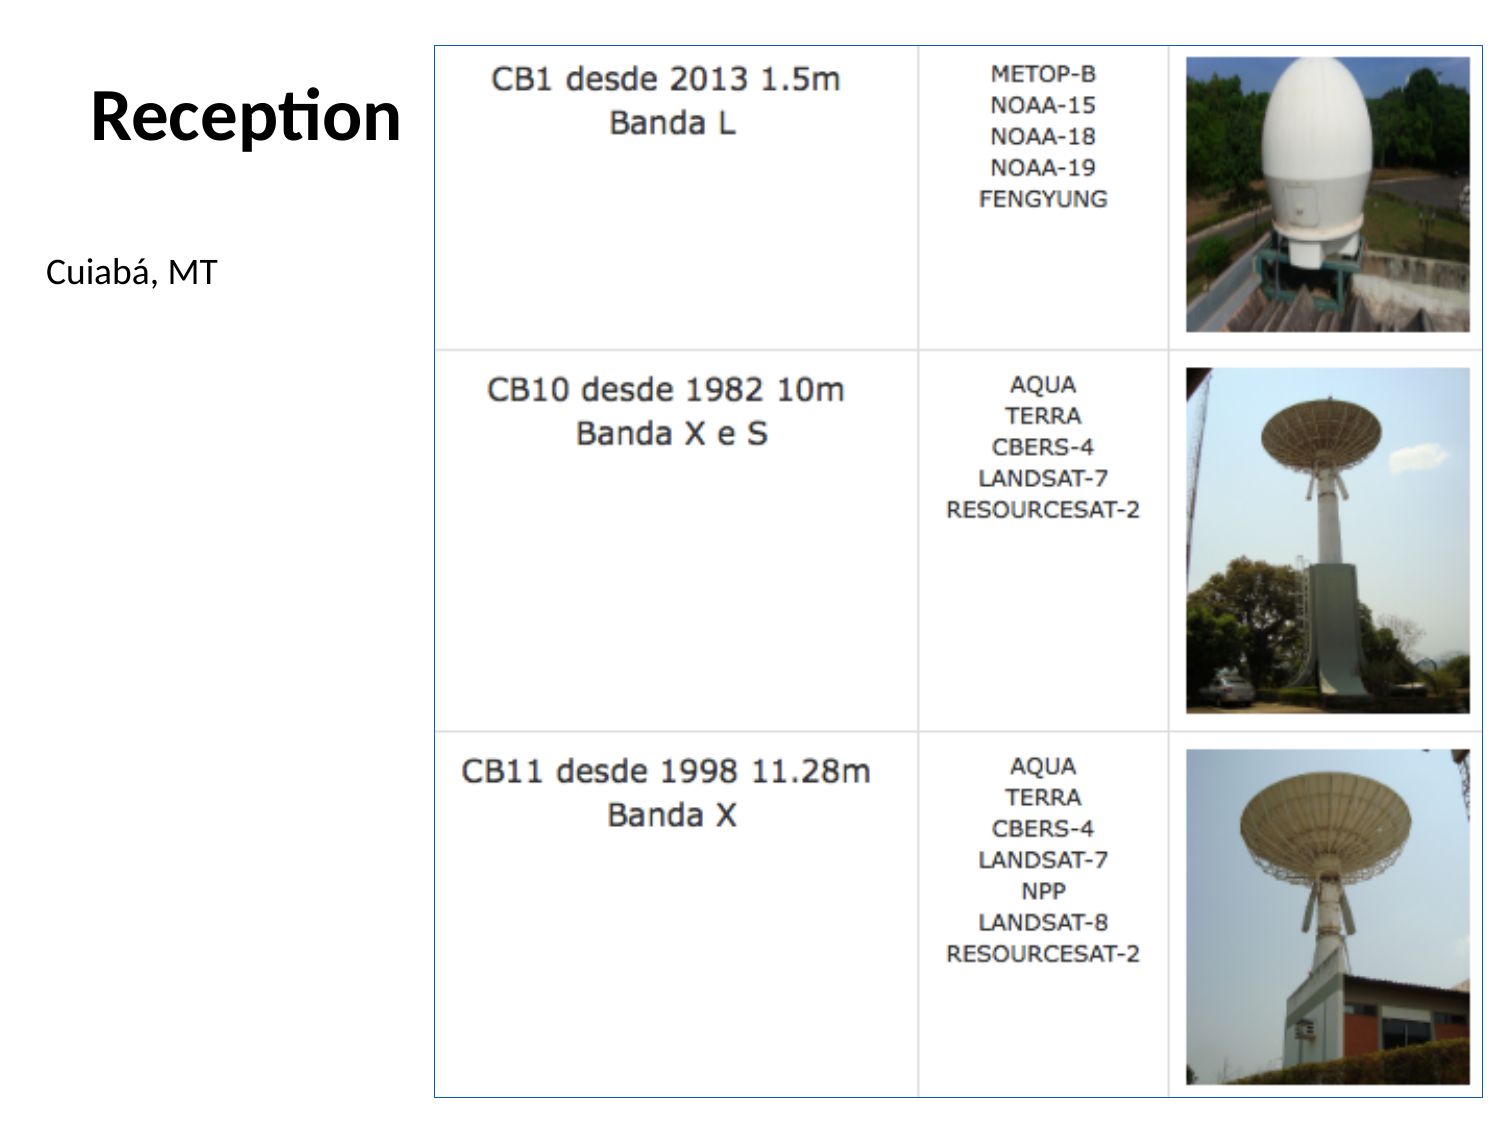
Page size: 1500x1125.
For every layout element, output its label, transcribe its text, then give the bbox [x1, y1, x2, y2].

title Reception [75, 45, 432, 176]
picture [434, 44, 1483, 1098]
text_box Cuiabá, MT [31, 239, 429, 300]
